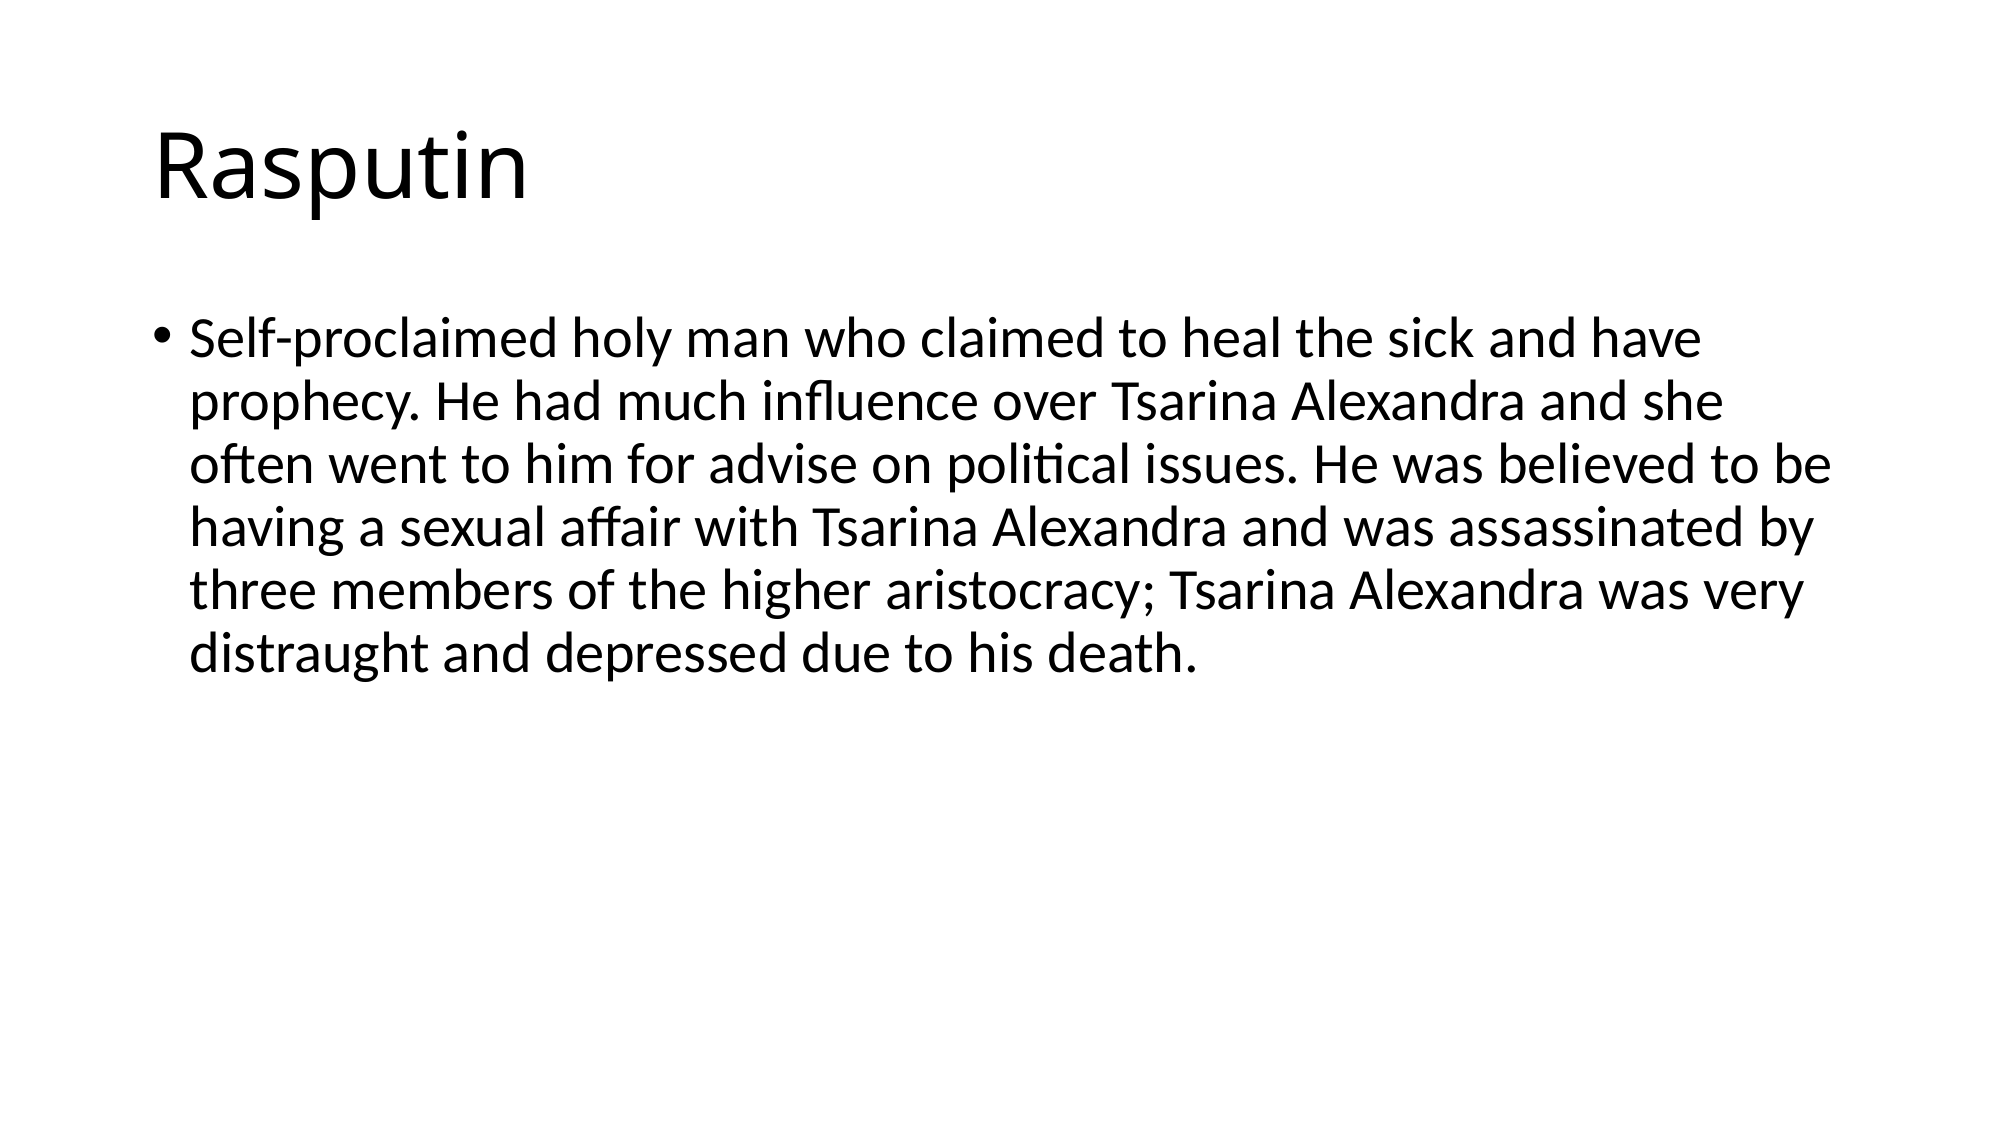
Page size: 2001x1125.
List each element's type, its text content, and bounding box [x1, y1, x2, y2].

title Rasputin [137, 59, 1863, 278]
list Self-proclaimed holy man who claimed to heal the sick and have prophecy. He had much influence over Tsarina Alexandra and she often went to him for advise on political issues. He was believed to be having a sexual affair with Tsarina Alexandra and was assassinated by three members of the higher aristocracy; Tsarina Alexandra was very distraught and depressed due to his death. [137, 299, 1863, 1014]
